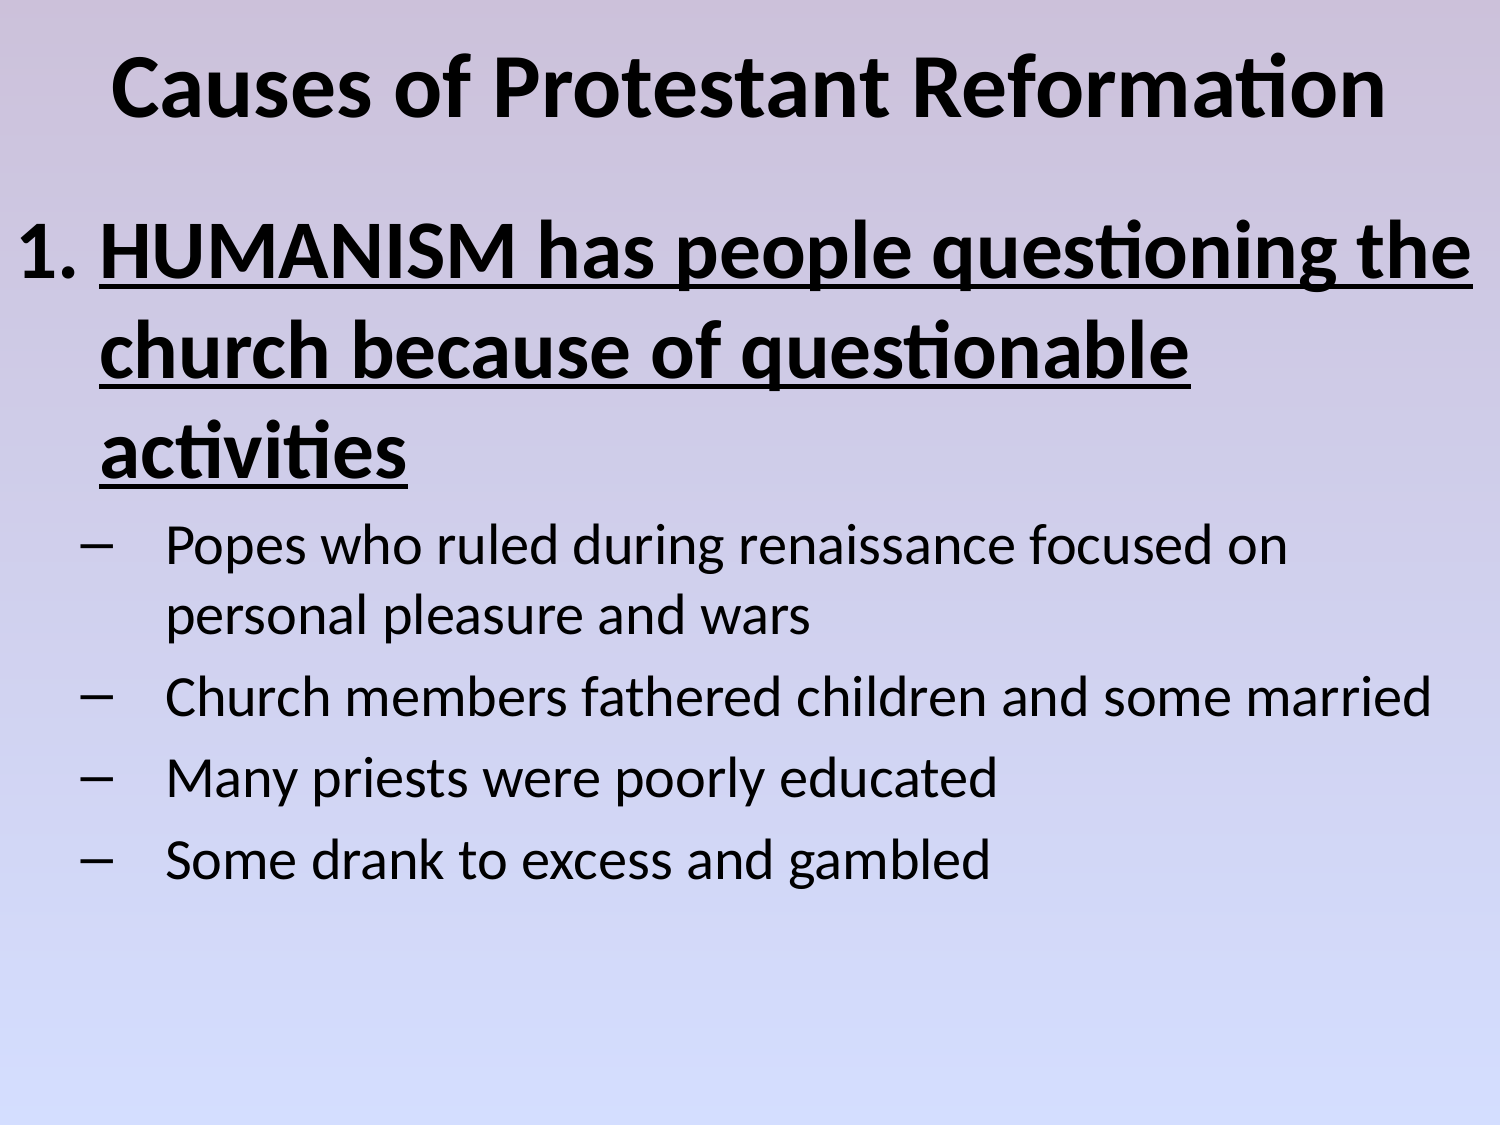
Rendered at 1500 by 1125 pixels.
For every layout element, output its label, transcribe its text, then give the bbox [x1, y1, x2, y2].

list HUMANISM has people questioning the church because of questionable activities Popes who ruled during renaissance focused on personal pleasure and wars Church members fathered children and some married Many priests were poorly educated Some drank to excess and gambled [0, 187, 1500, 1125]
title Causes of Protestant Reformation [0, 0, 1500, 163]
